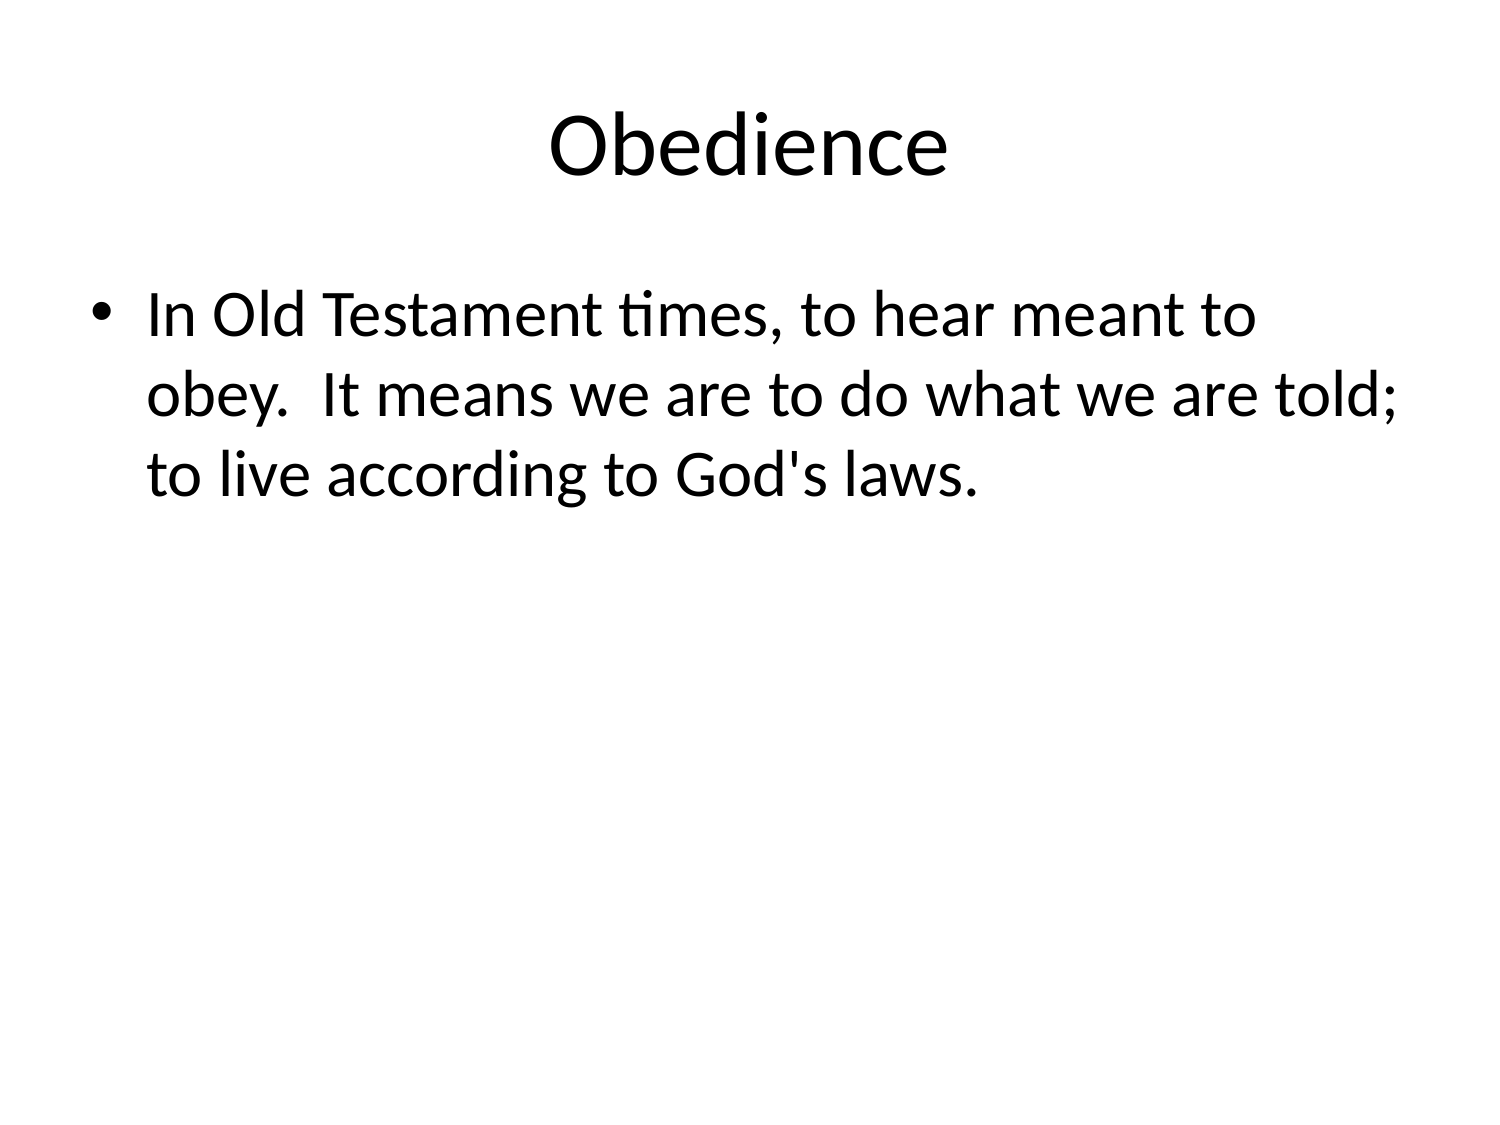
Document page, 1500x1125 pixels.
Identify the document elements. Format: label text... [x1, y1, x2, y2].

list In Old Testament times, to hear meant to obey. It means we are to do what we are told; to live according to God's laws. [75, 262, 1425, 1005]
title Obedience [75, 45, 1425, 233]
